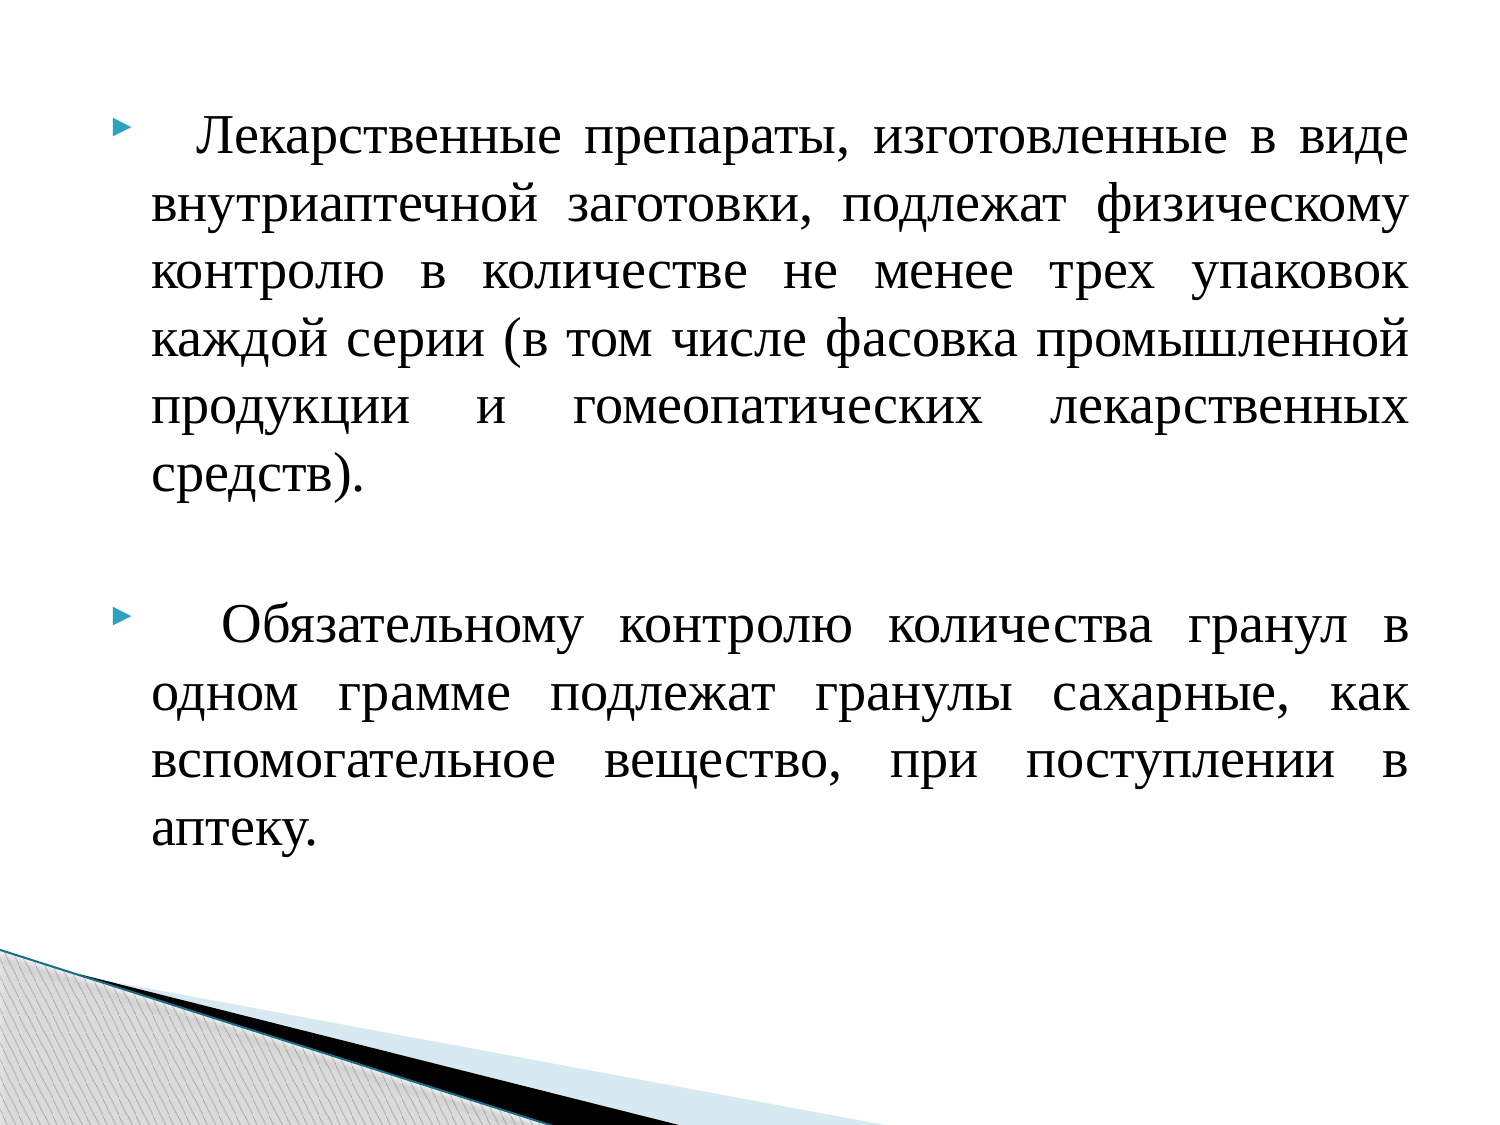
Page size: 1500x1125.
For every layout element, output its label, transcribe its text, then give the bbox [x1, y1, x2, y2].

list Лекарственные препараты, изготовленные в виде внутриаптечной заготовки, подлежат физическому контролю в количестве не менее трех упаковок каждой серии (в том числе фасовка промышленной продукции и гомеопатических лекарственных средств). Обязательному контролю количества гранул в одном грамме подлежат гранулы сахарные, как вспомогательное вещество, при поступлении в аптеку. [76, 90, 1425, 1005]
